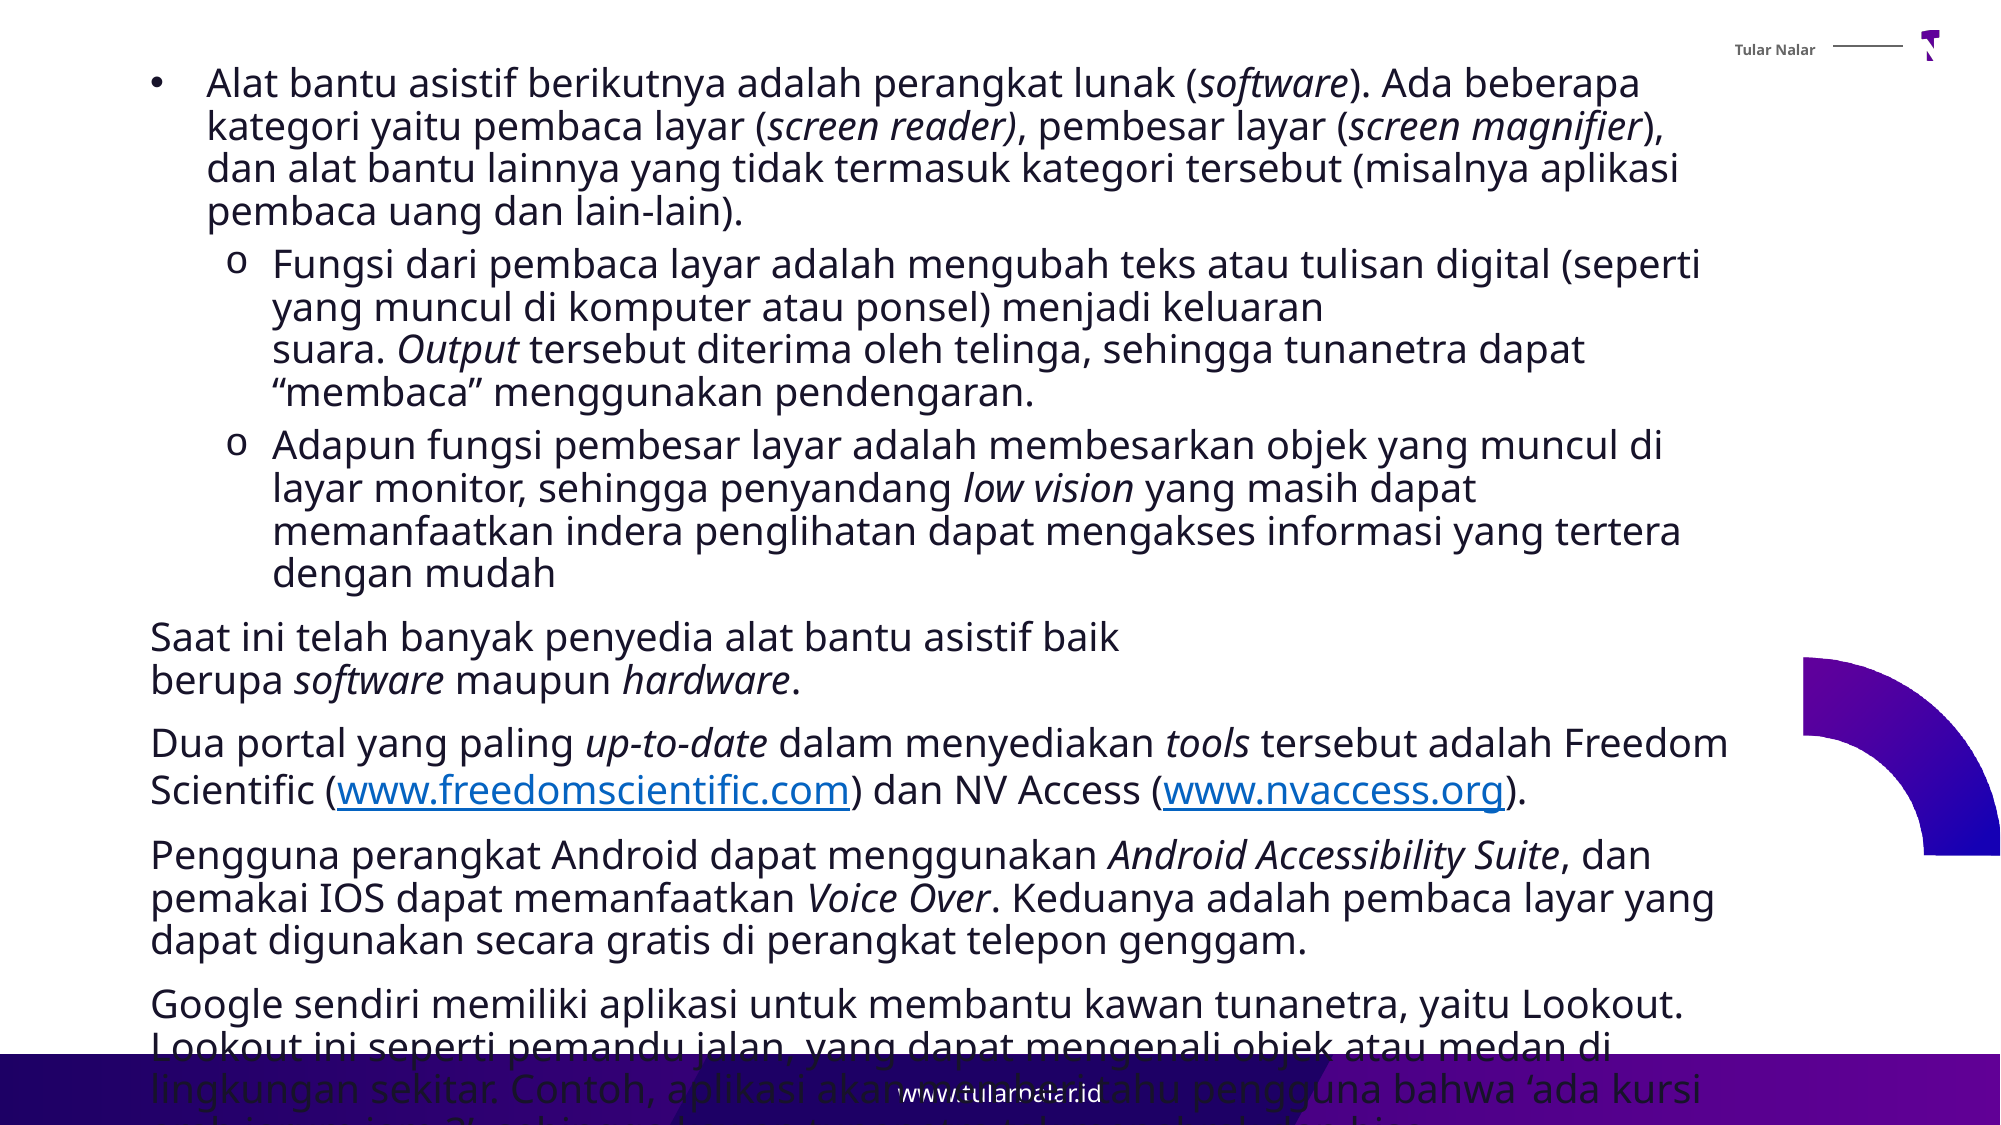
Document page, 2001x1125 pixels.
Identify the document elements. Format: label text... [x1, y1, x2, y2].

picture [1803, 657, 2001, 856]
picture [1920, 30, 1941, 61]
list Alat bantu asistif berikutnya adalah perangkat lunak (software). Ada beberapa kategori yaitu pembaca layar (screen reader), pembesar layar (screen magnifier), dan alat bantu lainnya yang tidak termasuk kategori tersebut (misalnya aplikasi pembaca uang dan lain-lain). Fungsi dari pembaca layar adalah mengubah teks atau tulisan digital (seperti yang muncul di komputer atau ponsel) menjadi keluaran suara. Output tersebut diterima oleh telinga, sehingga tunanetra dapat “membaca” menggunakan pendengaran. Adapun fungsi pembesar layar adalah membesarkan objek yang muncul di layar monitor, sehingga penyandang low vision yang masih dapat memanfaatkan indera penglihatan dapat mengakses informasi yang tertera dengan mudah Saat ini telah banyak penyedia alat bantu asistif baik berupa software maupun hardware. Dua portal yang paling up-to-date dalam menyediakan tools tersebut adalah Freedom Scientific (www.freedomscientific.com) dan NV Access (www.nvaccess.org). Pengguna perangkat Android dapat menggunakan Android Accessibility Suite, dan pemakai IOS dapat memanfaatkan Voice Over. Keduanya adalah pembaca layar yang dapat digunakan secara gratis di perangkat telepon genggam. Google sendiri memiliki aplikasi untuk membantu kawan tunanetra, yaitu Lookout. Lookout ini seperti pemandu jalan, yang dapat mengenali objek atau medan di lingkungan sekitar. Contoh, aplikasi akan memberi tahu pengguna bahwa ‘ada kursi arah jarum jam 3’, sehingga kawan tunanetra tak menabrak dan bisa menghindarinya. [135, 55, 1755, 1027]
